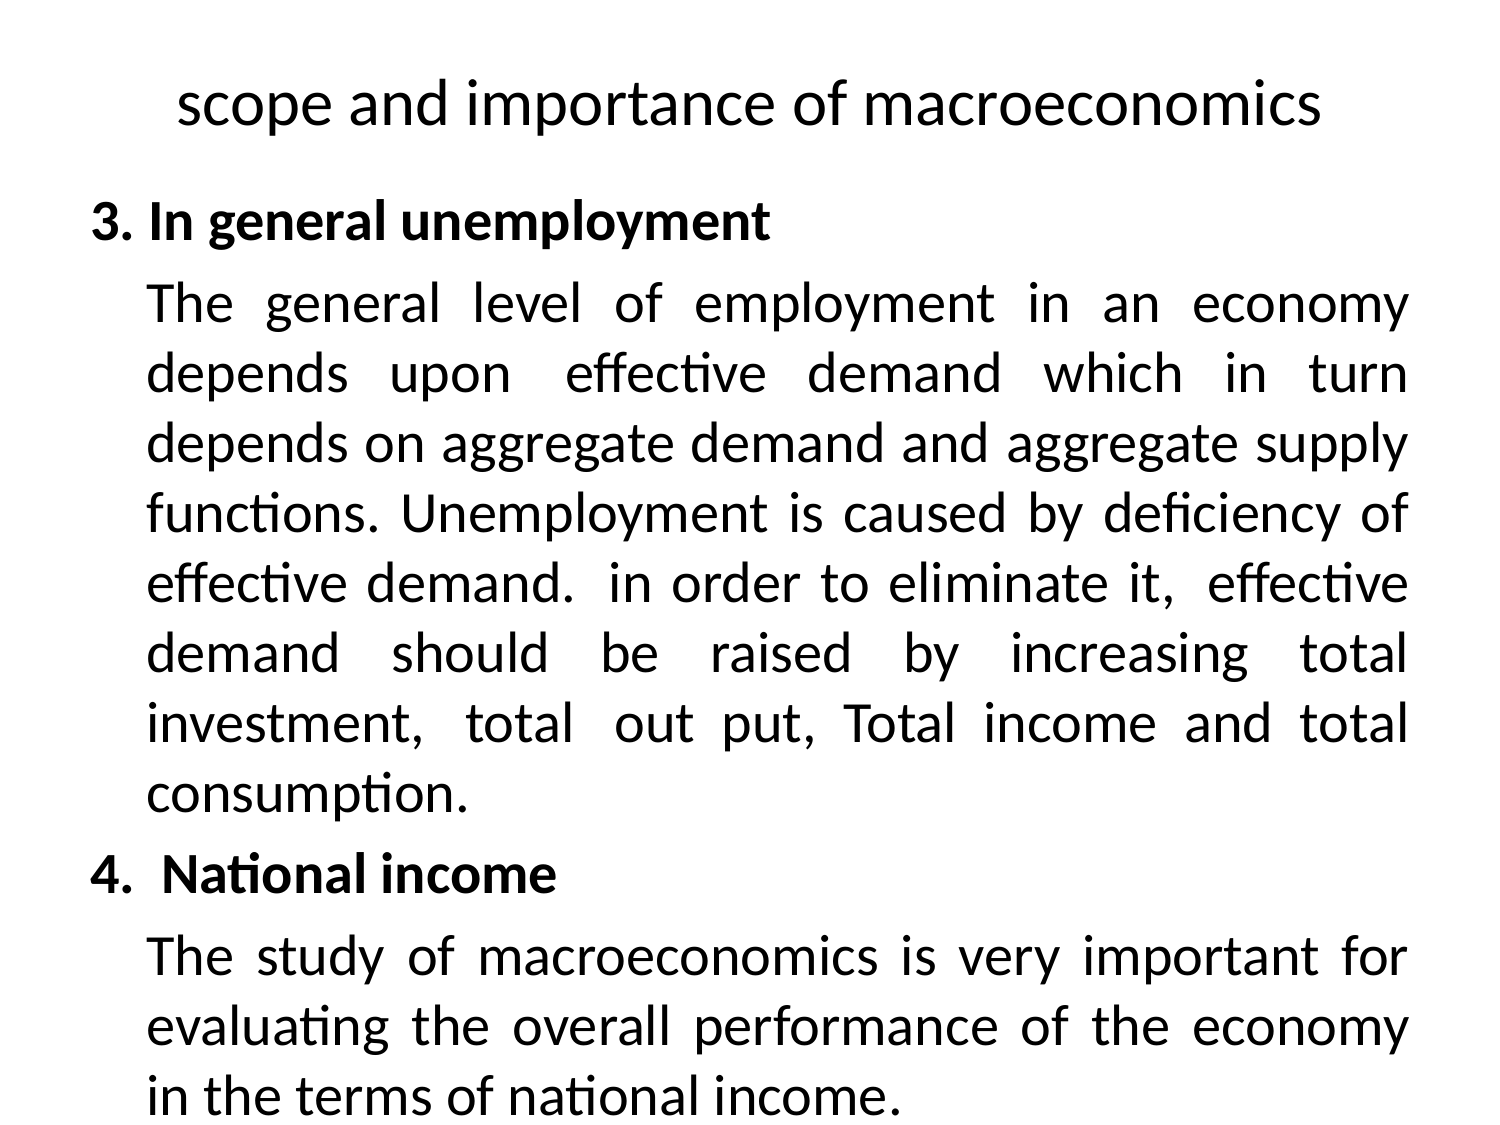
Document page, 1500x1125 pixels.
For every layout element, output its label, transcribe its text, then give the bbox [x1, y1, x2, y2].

title scope and importance of macroeconomics [75, 45, 1425, 174]
list 3. In general unemployment The general level of employment in an economy depends upon effective demand which in turn depends on aggregate demand and aggregate supply functions. Unemployment is caused by deficiency of effective demand. in order to eliminate it, effective demand should be raised by increasing total investment, total out put, Total income and total consumption. 4. National income The study of macroeconomics is very important for evaluating the overall performance of the economy in the terms of national income. [75, 174, 1425, 1005]
